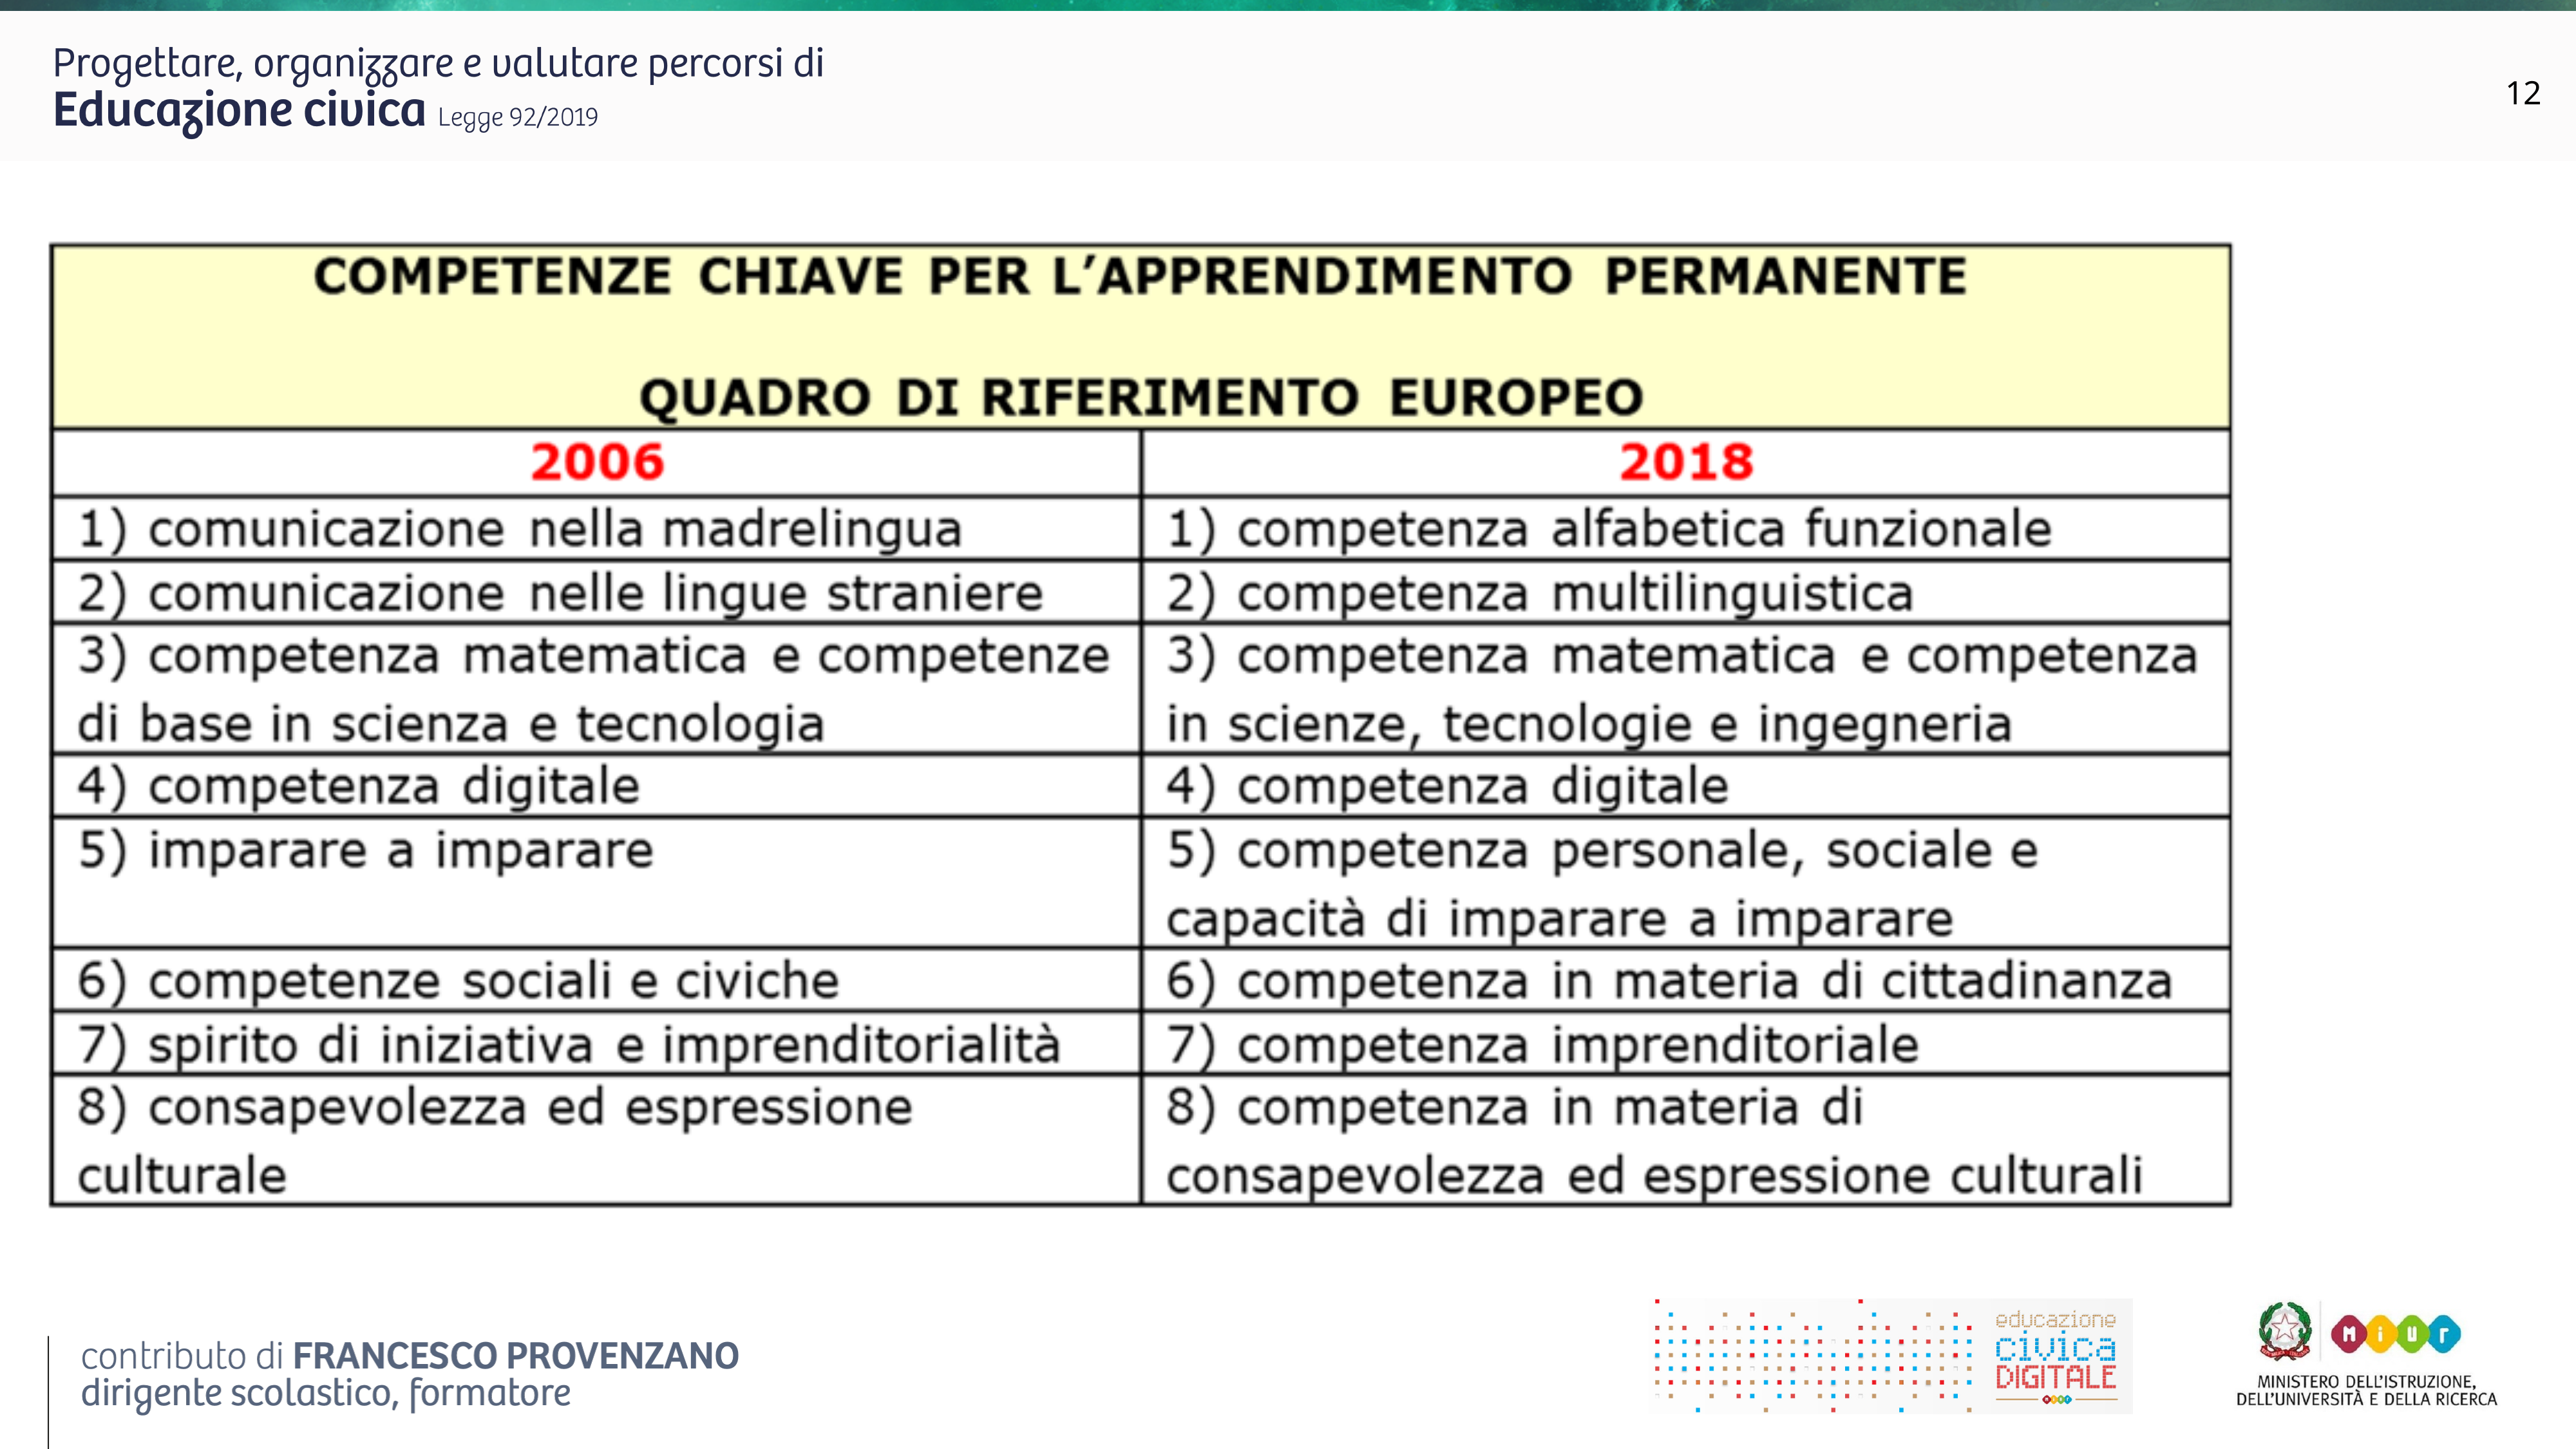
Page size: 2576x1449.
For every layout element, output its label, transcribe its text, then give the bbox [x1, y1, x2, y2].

picture [32, 222, 2251, 1449]
picture [2215, 1293, 2521, 1415]
picture [48, 1336, 749, 1449]
slide_number 12 [2499, 66, 2548, 118]
picture [0, 0, 2576, 161]
